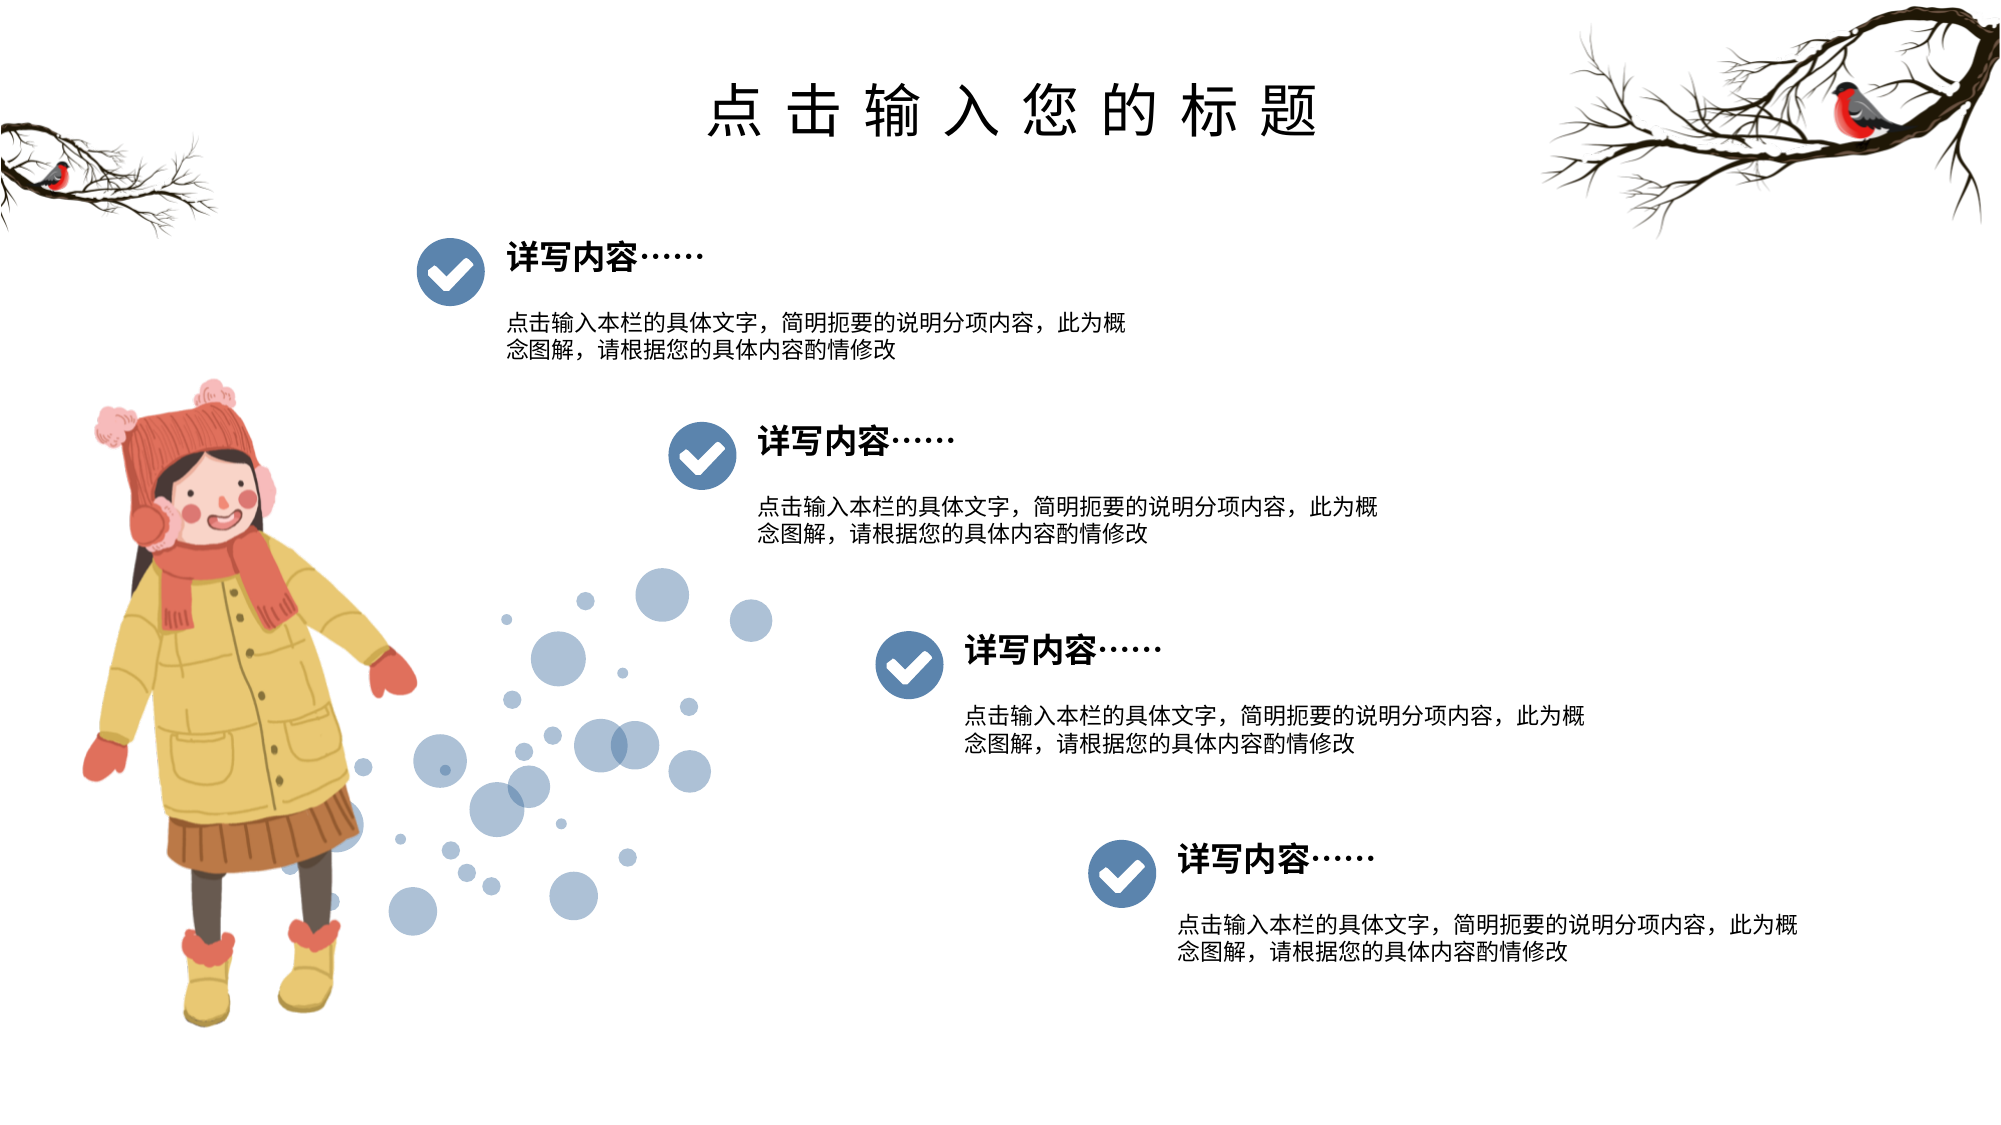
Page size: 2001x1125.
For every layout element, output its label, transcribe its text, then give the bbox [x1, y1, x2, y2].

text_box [416, 225, 1153, 350]
text_box 点击输入您的标题 [690, 67, 1333, 152]
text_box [1088, 827, 1825, 952]
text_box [430, 734, 551, 936]
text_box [875, 618, 1612, 743]
picture [65, 375, 430, 1038]
picture [1491, 0, 2000, 363]
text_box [501, 568, 773, 770]
picture [0, 67, 247, 239]
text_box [439, 718, 712, 921]
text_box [668, 409, 1405, 534]
